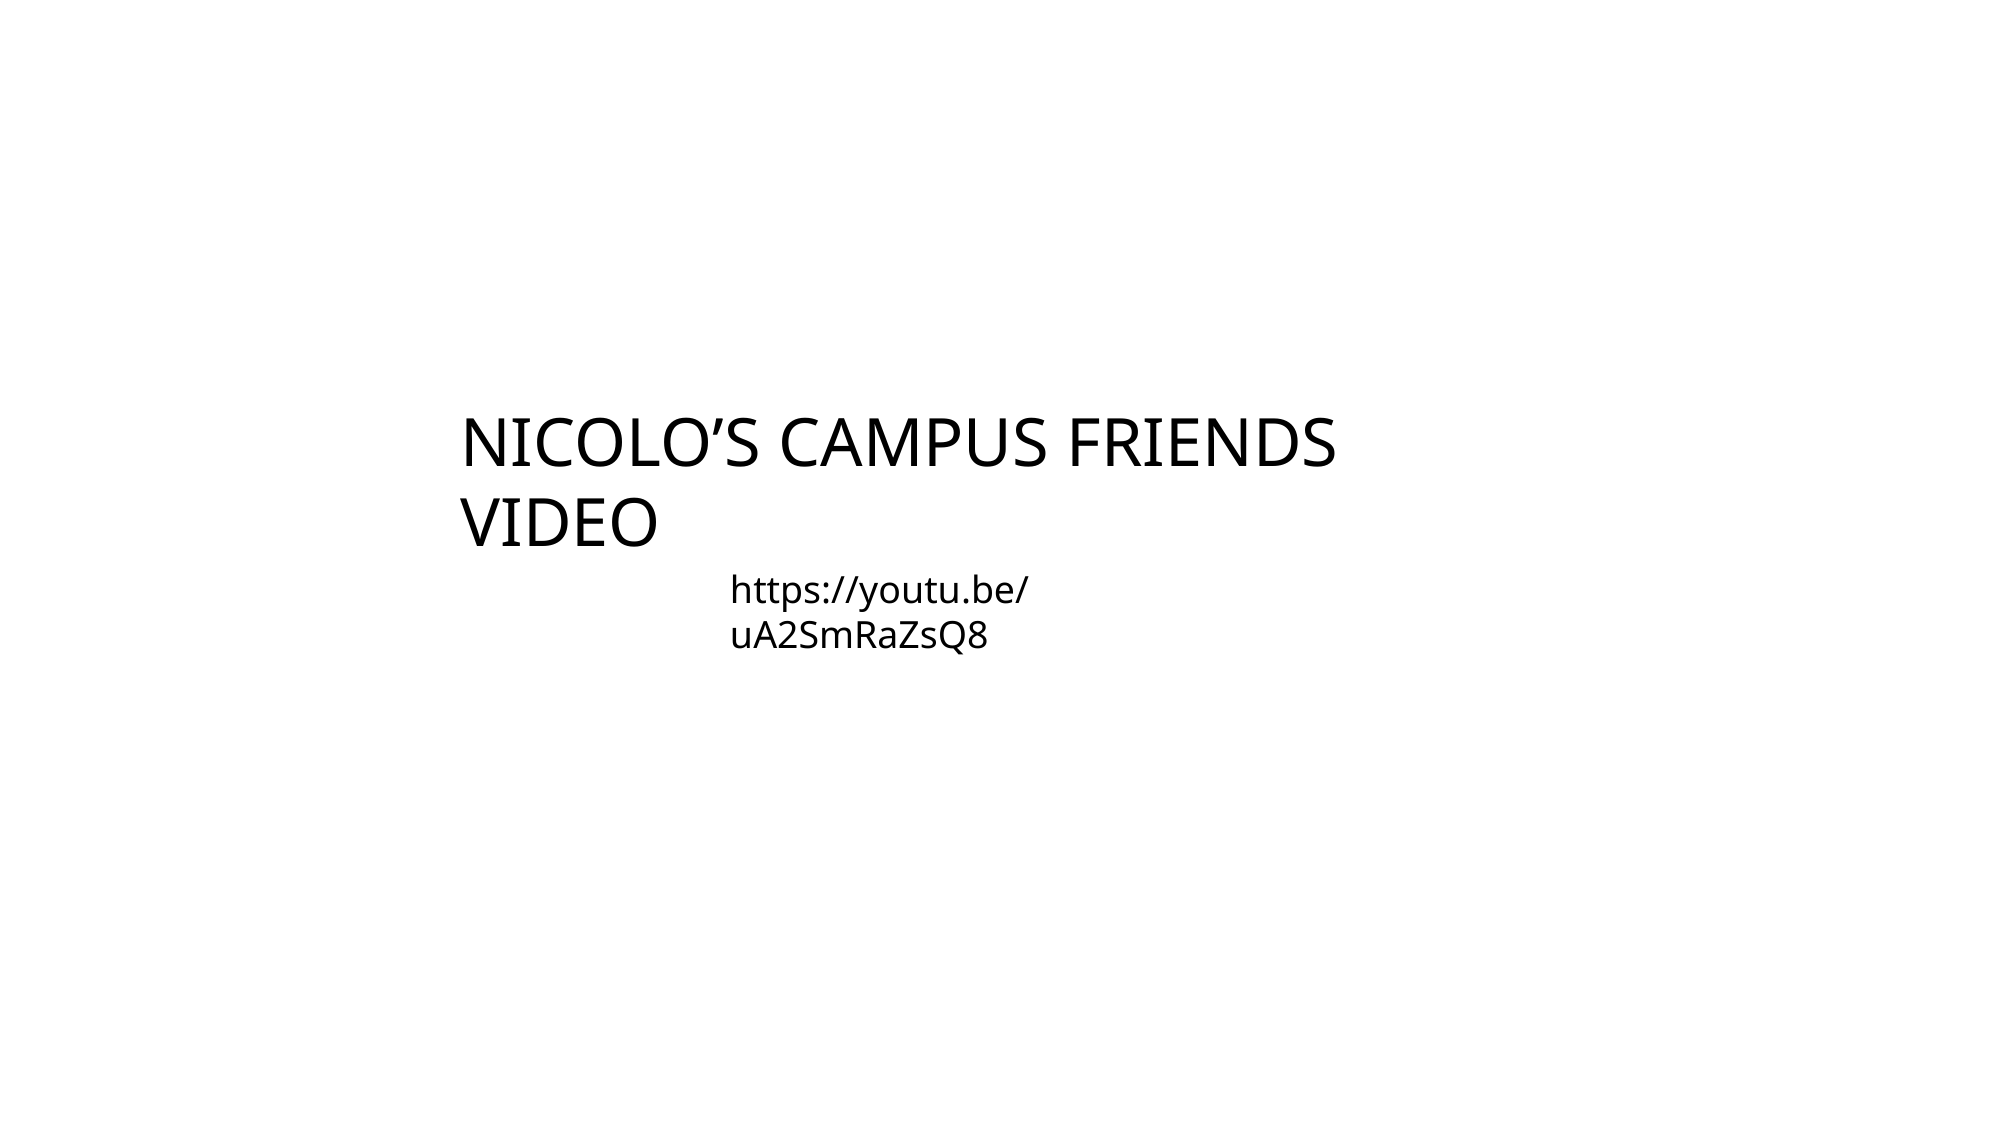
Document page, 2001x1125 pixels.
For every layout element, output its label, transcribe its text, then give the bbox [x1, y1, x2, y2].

text_box https://youtu.be/uA2SmRaZsQ8 [715, 558, 1285, 664]
text_box NICOLO’S CAMPUS FRIENDS VIDEO [445, 392, 1555, 568]
